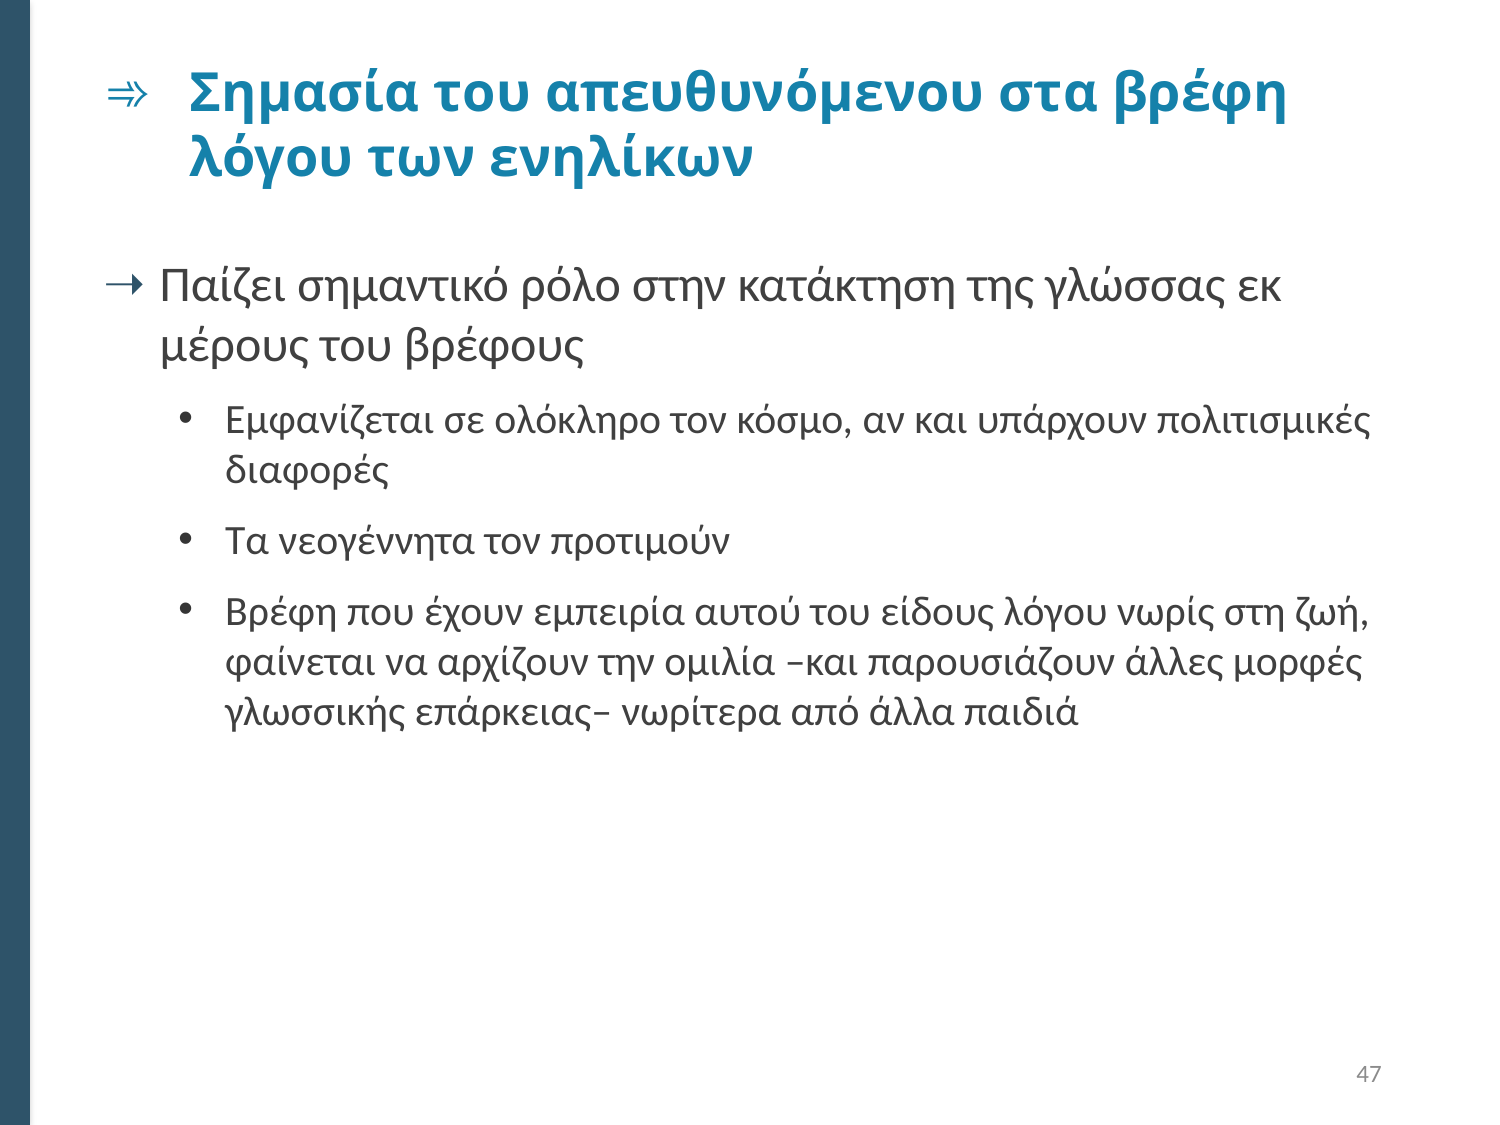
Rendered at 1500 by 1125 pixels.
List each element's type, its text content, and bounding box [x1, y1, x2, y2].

slide_number 47 [1059, 1042, 1397, 1103]
title Σημασία του απευθυνόμενου στα βρέφη λόγου των ενηλίκων [90, 50, 1402, 197]
list Παίζει σημαντικό ρόλο στην κατάκτηση της γλώσσας εκ μέρους του βρέφους Εμφανίζεται σε ολόκληρο τον κόσμο, αν και υπάρχουν πολιτισμικές διαφορές Τα νεογέννητα τον προτιμούν Βρέφη που έχουν εμπειρία αυτού του είδους λόγου νωρίς στη ζωή, φαίνεται να αρχίζουν την ομιλία –και παρουσιάζουν άλλες μορφές γλωσσικής επάρκειας– νωρίτερα από άλλα παιδιά [88, 243, 1400, 1024]
